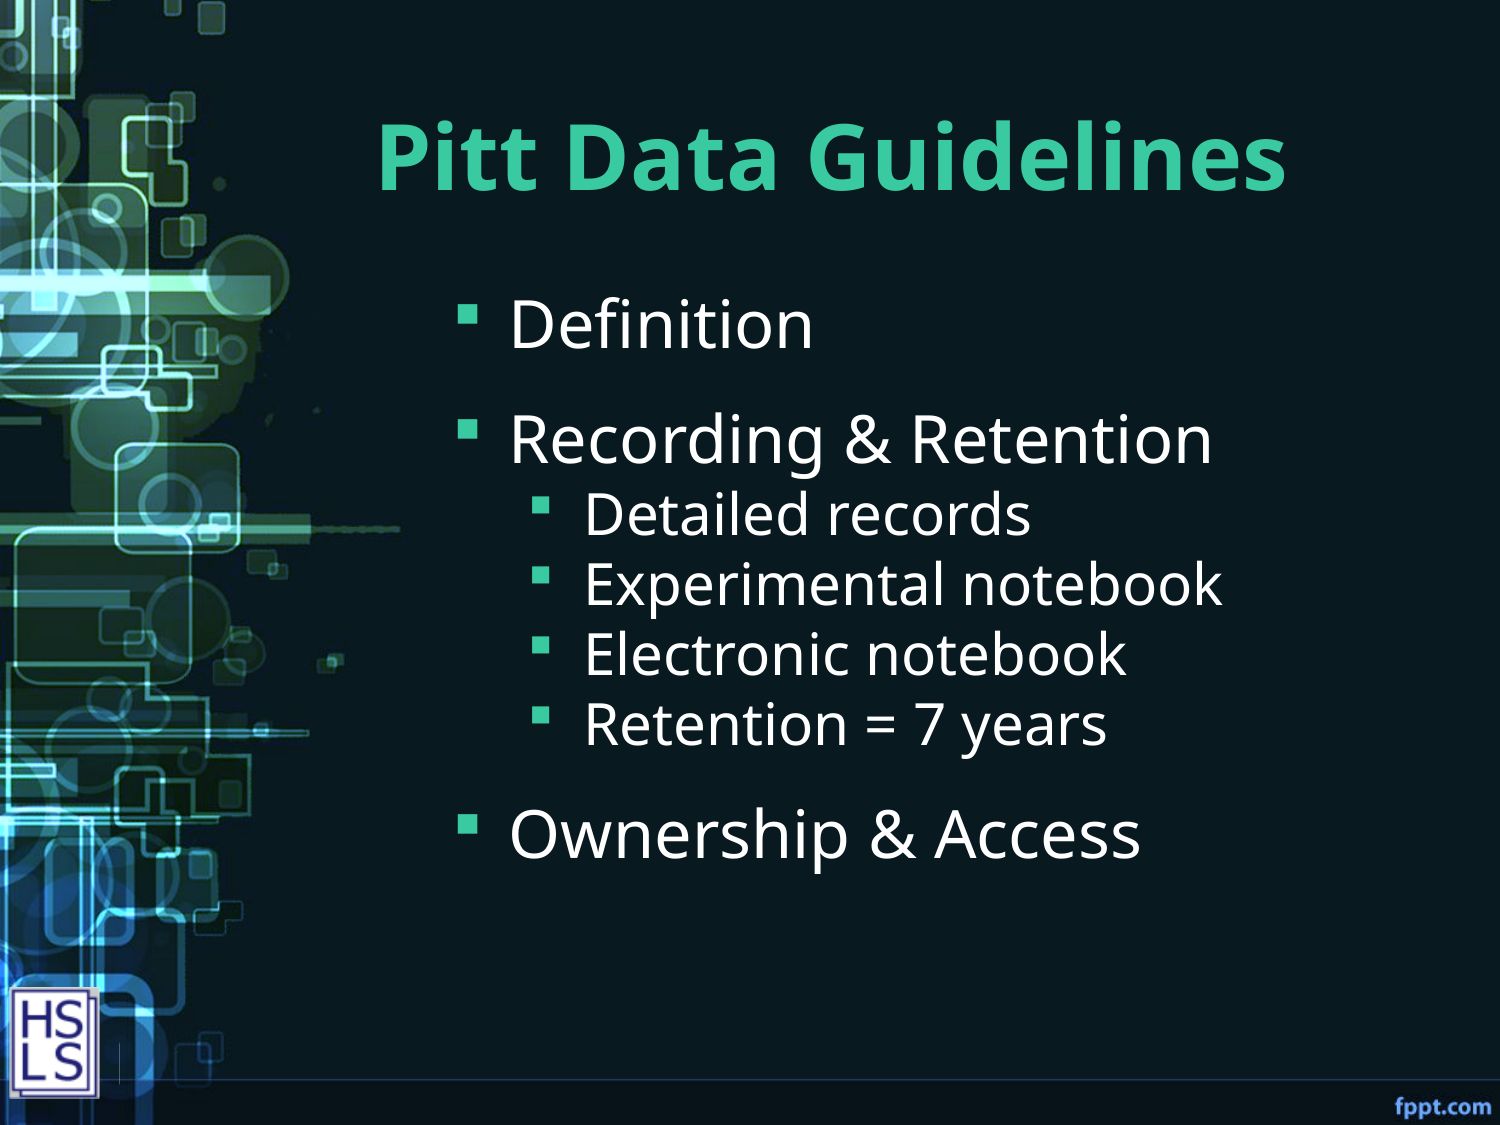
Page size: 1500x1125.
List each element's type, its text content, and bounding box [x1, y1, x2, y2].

picture [0, 0, 1500, 1125]
text_box Definition Recording & Retention Detailed records Experimental notebook Electronic notebook Retention = 7 years Ownership & Access [437, 274, 1375, 880]
title Pitt Data Guidelines [212, 45, 1450, 263]
